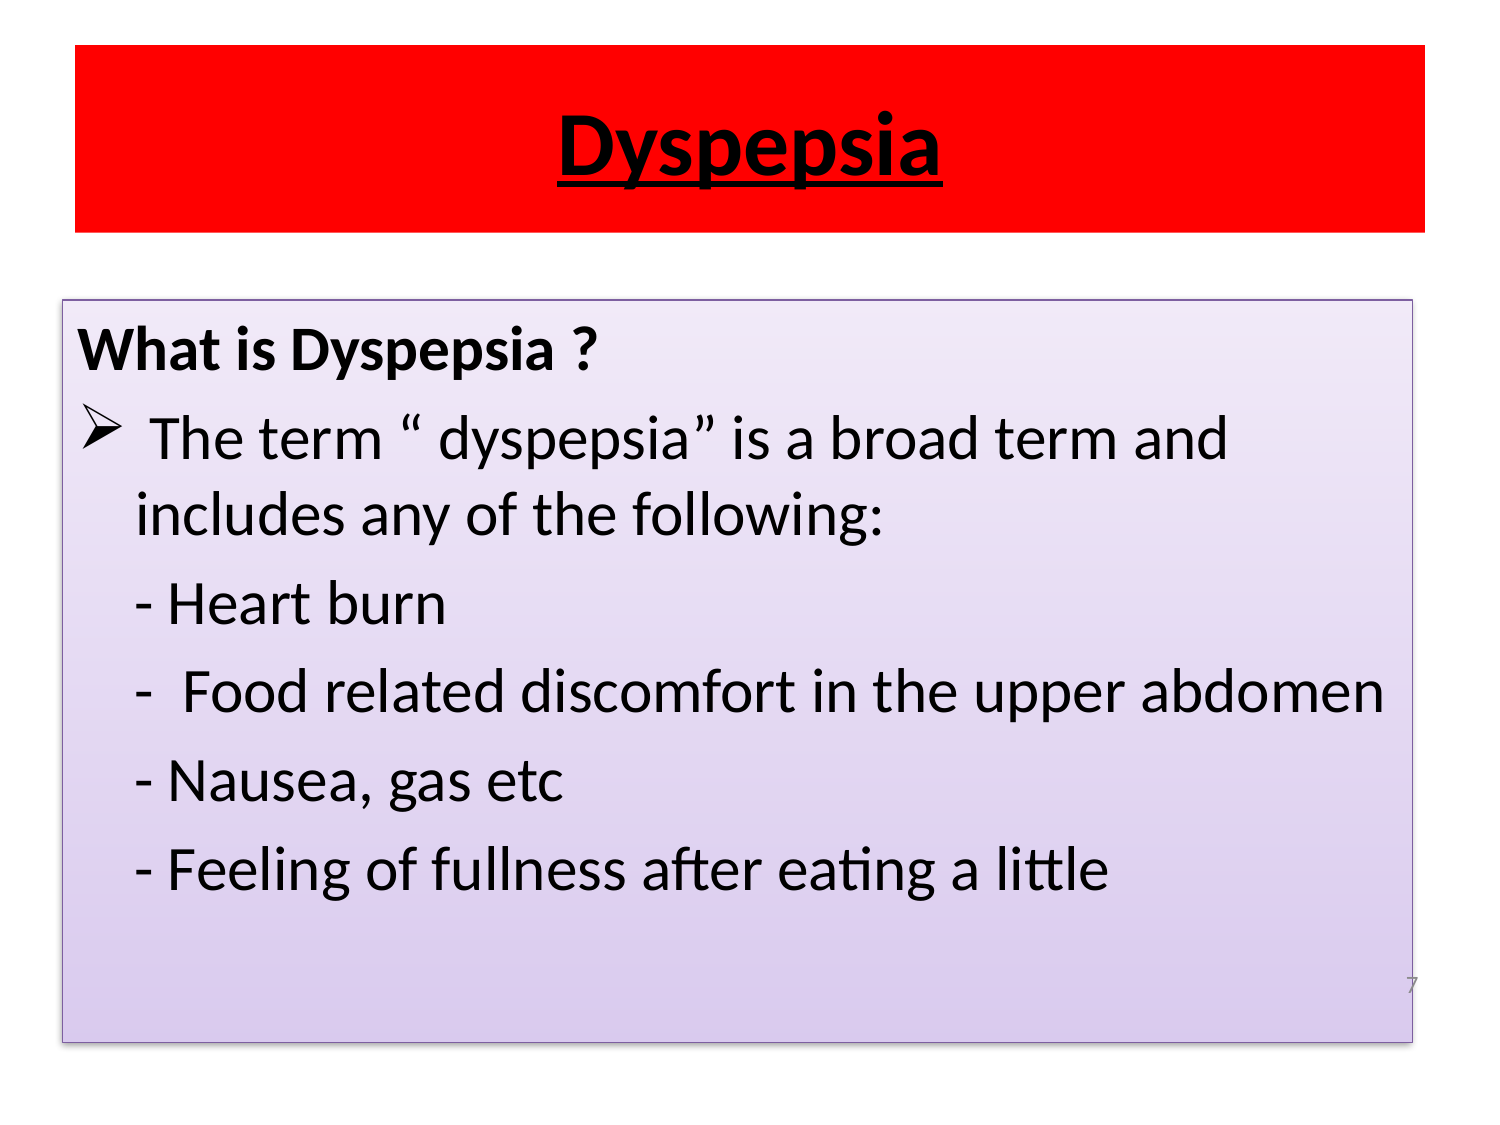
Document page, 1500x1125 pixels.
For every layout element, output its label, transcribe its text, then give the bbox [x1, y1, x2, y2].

title Dyspepsia [75, 45, 1425, 233]
list What is Dyspepsia ? The term “ dyspepsia” is a broad term and includes any of the following: - Heart burn - Food related discomfort in the upper abdomen - Nausea, gas etc - Feeling of fullness after eating a little [62, 299, 1413, 1043]
slide_number 7 [1333, 940, 1434, 1027]
